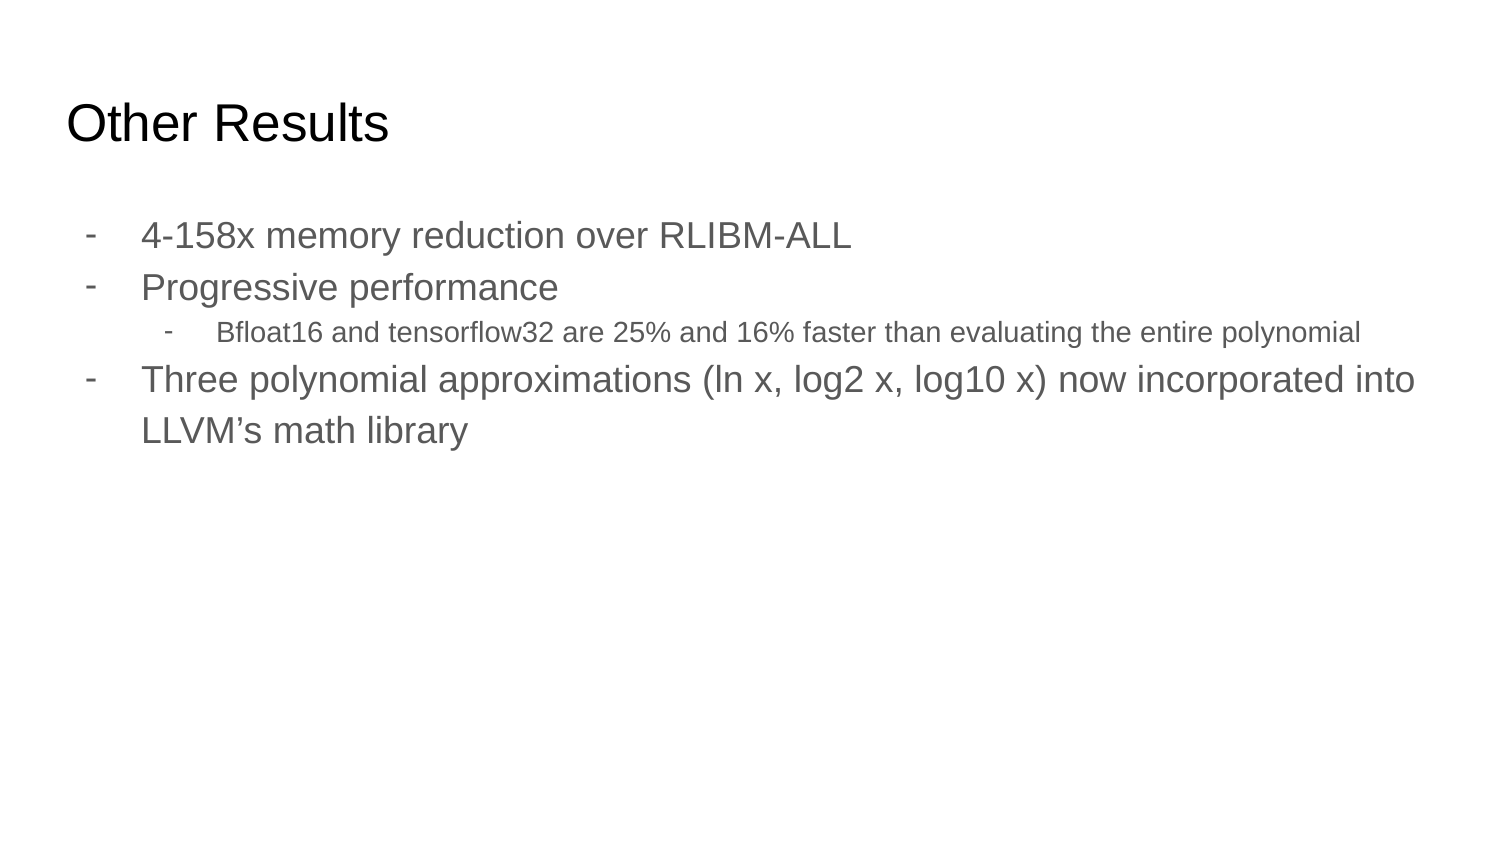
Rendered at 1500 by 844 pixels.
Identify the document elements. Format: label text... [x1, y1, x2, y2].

title Other Results [51, 72, 1449, 167]
list 4-158x memory reduction over RLIBM-ALL Progressive performance Bfloat16 and tensorflow32 are 25% and 16% faster than evaluating the entire polynomial Three polynomial approximations (ln x, log2 x, log10 x) now incorporated into LLVM’s math library [51, 189, 1449, 750]
